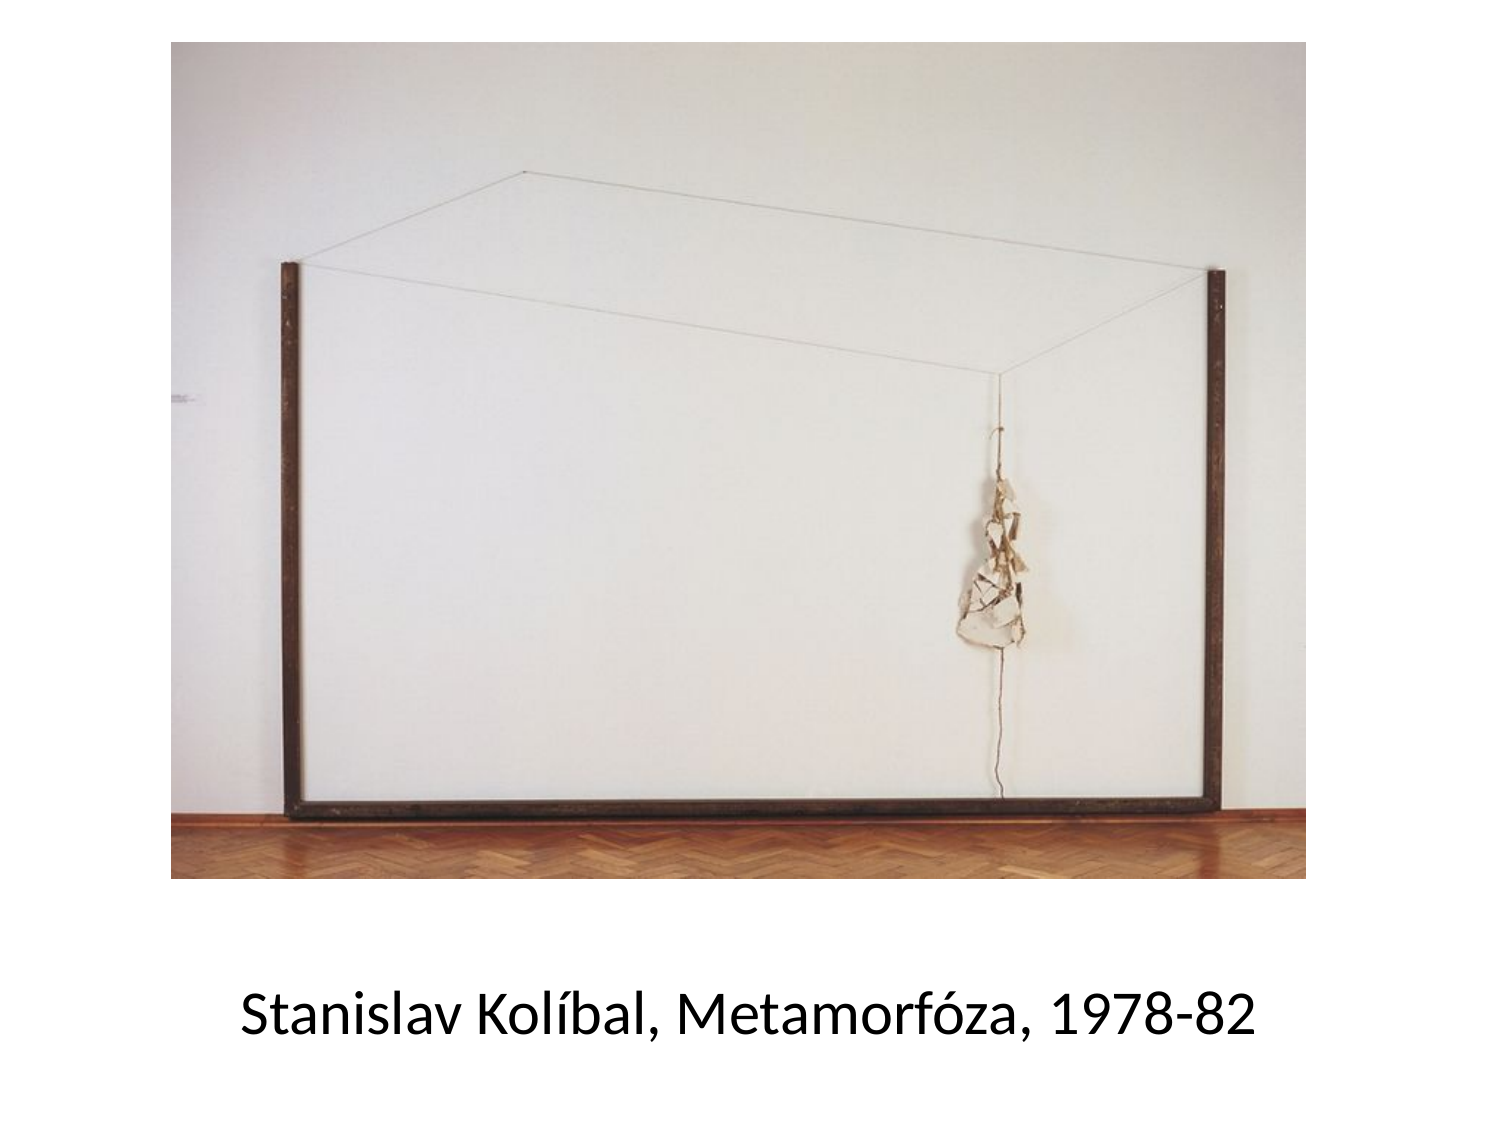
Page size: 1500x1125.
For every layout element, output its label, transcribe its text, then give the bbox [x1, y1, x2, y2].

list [170, 42, 1306, 880]
title Stanislav Kolíbal, Metamorfóza, 1978-82 [75, 893, 1425, 1125]
